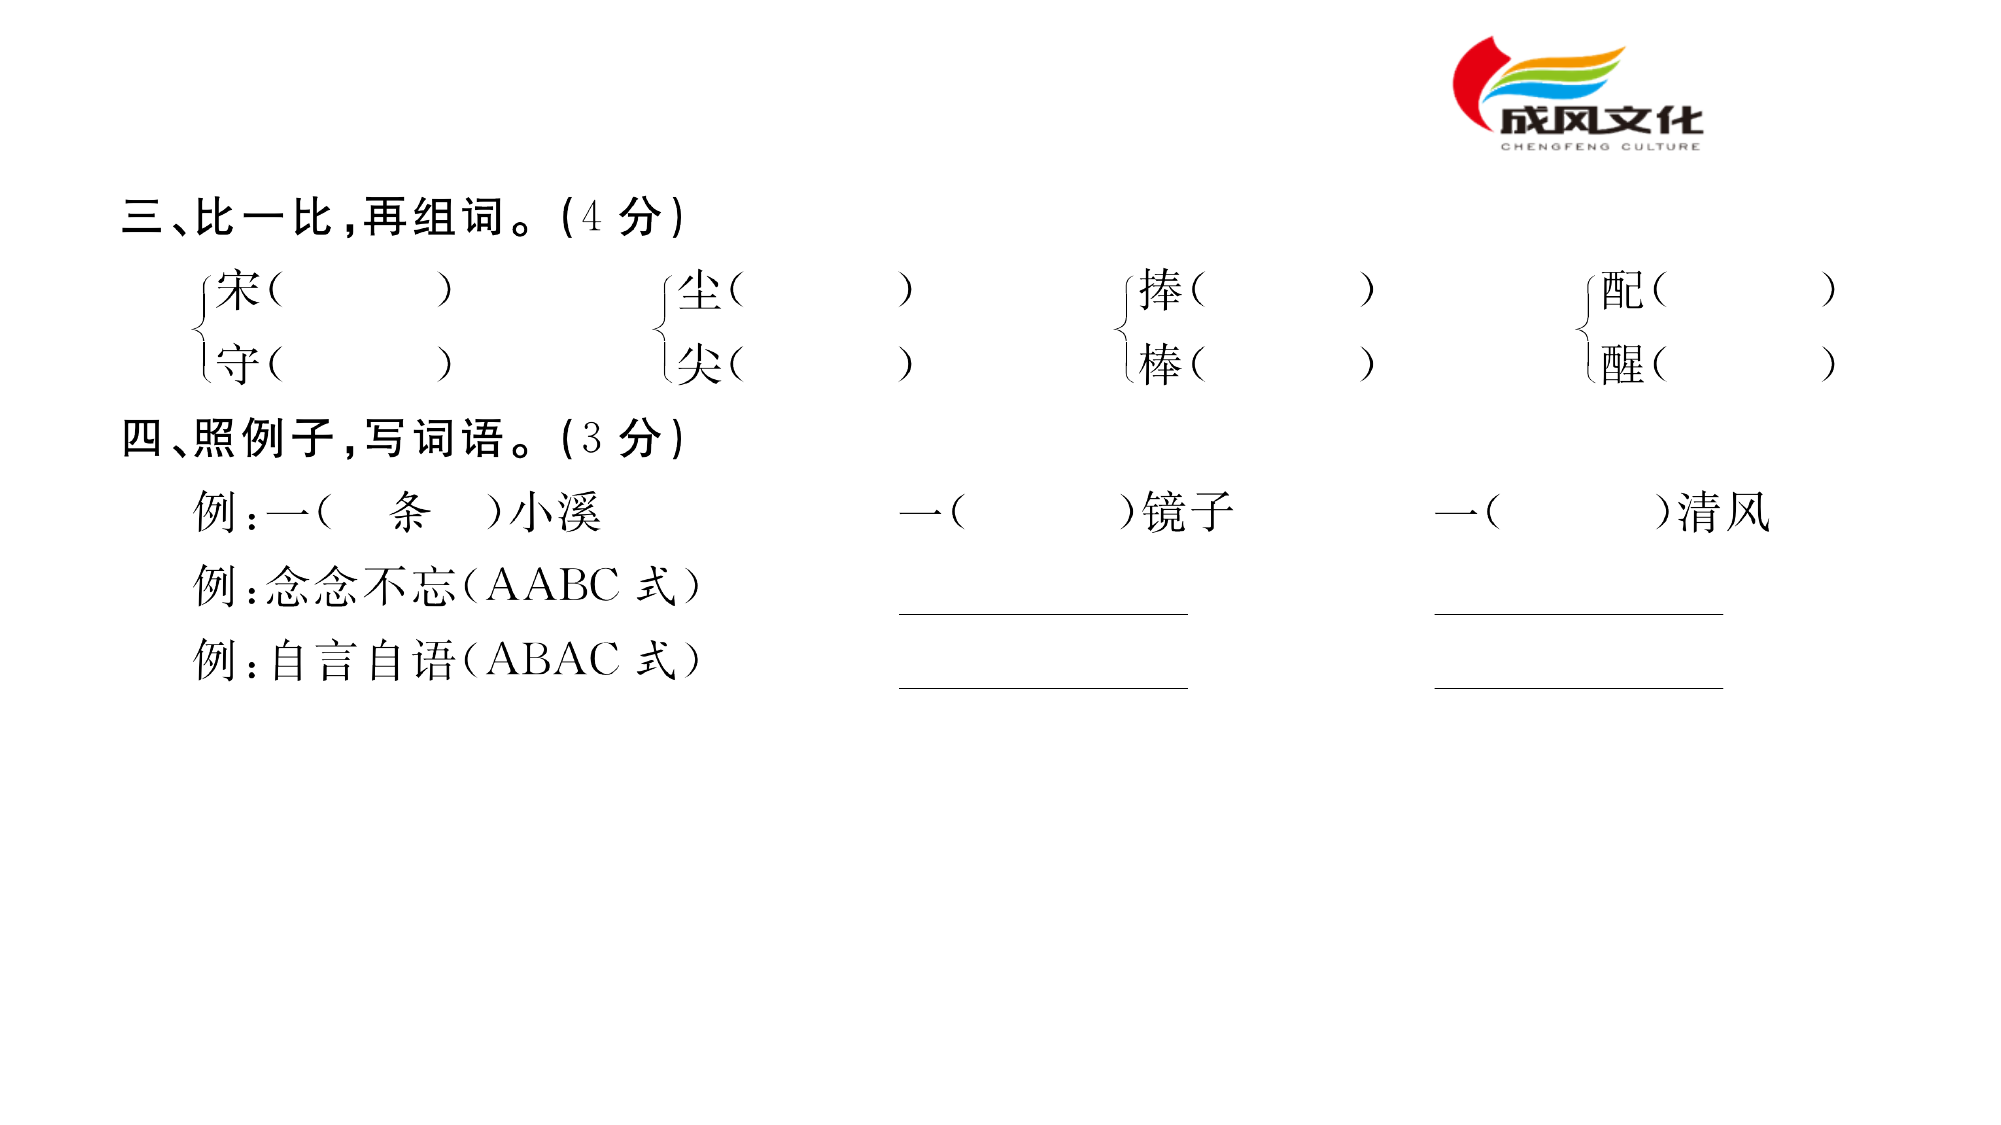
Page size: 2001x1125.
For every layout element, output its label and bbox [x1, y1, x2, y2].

picture [118, 30, 2000, 691]
